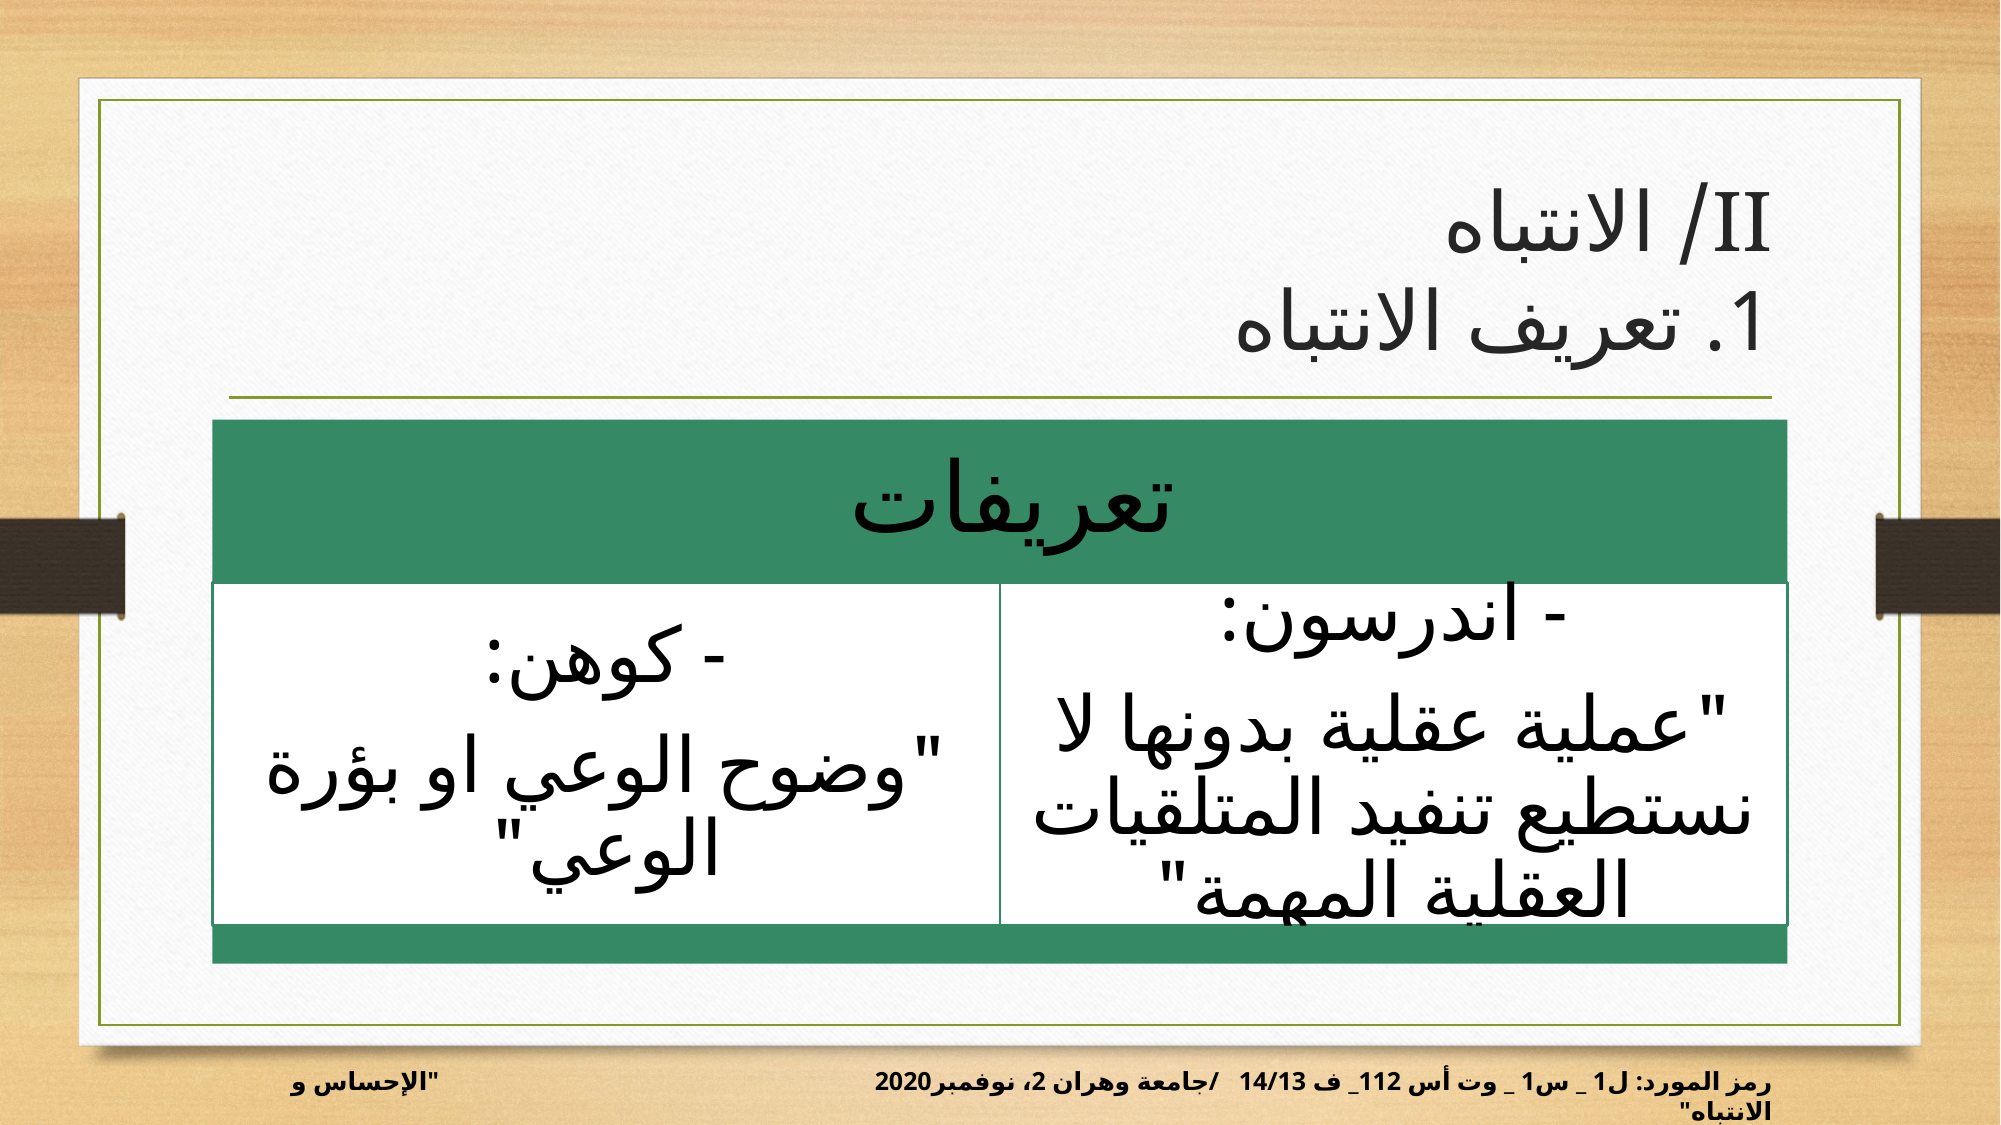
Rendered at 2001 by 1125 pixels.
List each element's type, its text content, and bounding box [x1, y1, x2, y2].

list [212, 419, 1788, 964]
picture [0, 0, 2001, 1125]
footer رمز المورد: ل1 _ س1 _ وت أس 112_ ف 14/13 /جامعة وهران 2، نوفمبر2020 "الإحساس و الانتباه" [212, 1066, 1788, 1125]
title II/ الانتباه 1. تعريف الانتباه [212, 161, 1788, 375]
